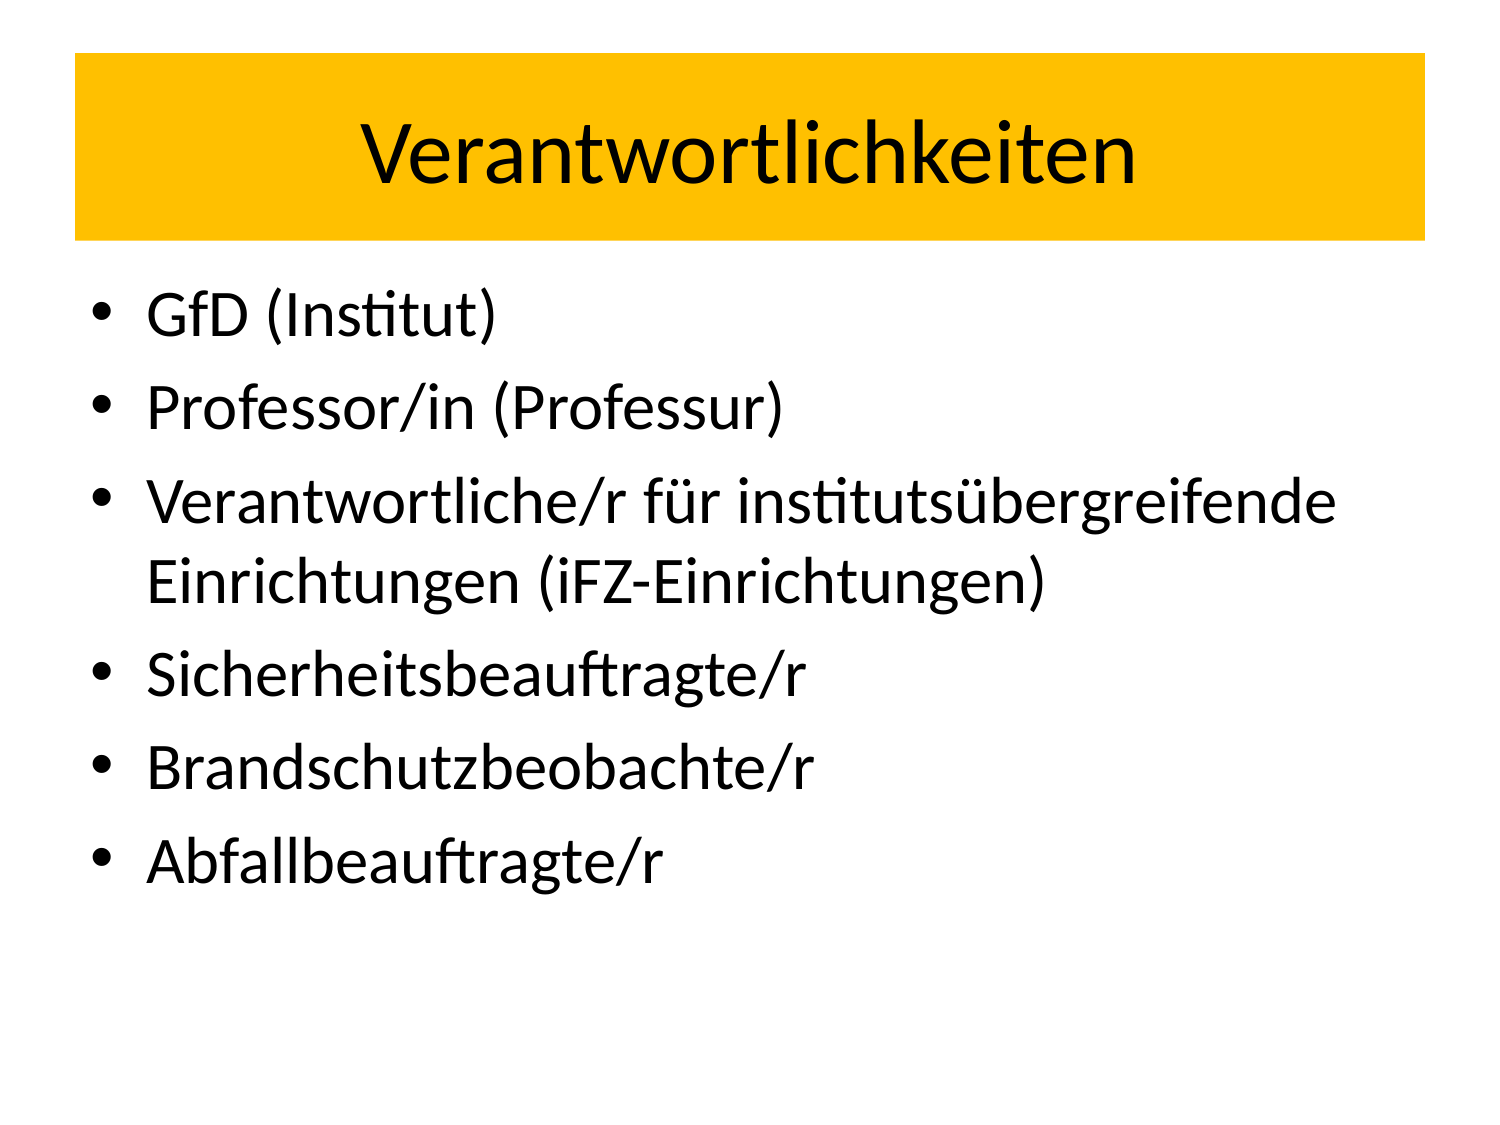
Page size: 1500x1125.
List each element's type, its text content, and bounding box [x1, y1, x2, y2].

title Verantwortlichkeiten [75, 53, 1425, 241]
list GfD (Institut) Professor/in (Professur) Verantwortliche/r für institutsübergreifende Einrichtungen (iFZ-Einrichtungen) Sicherheitsbeauftragte/r Brandschutzbeobachte/r Abfallbeauftragte/r [75, 262, 1425, 1005]
